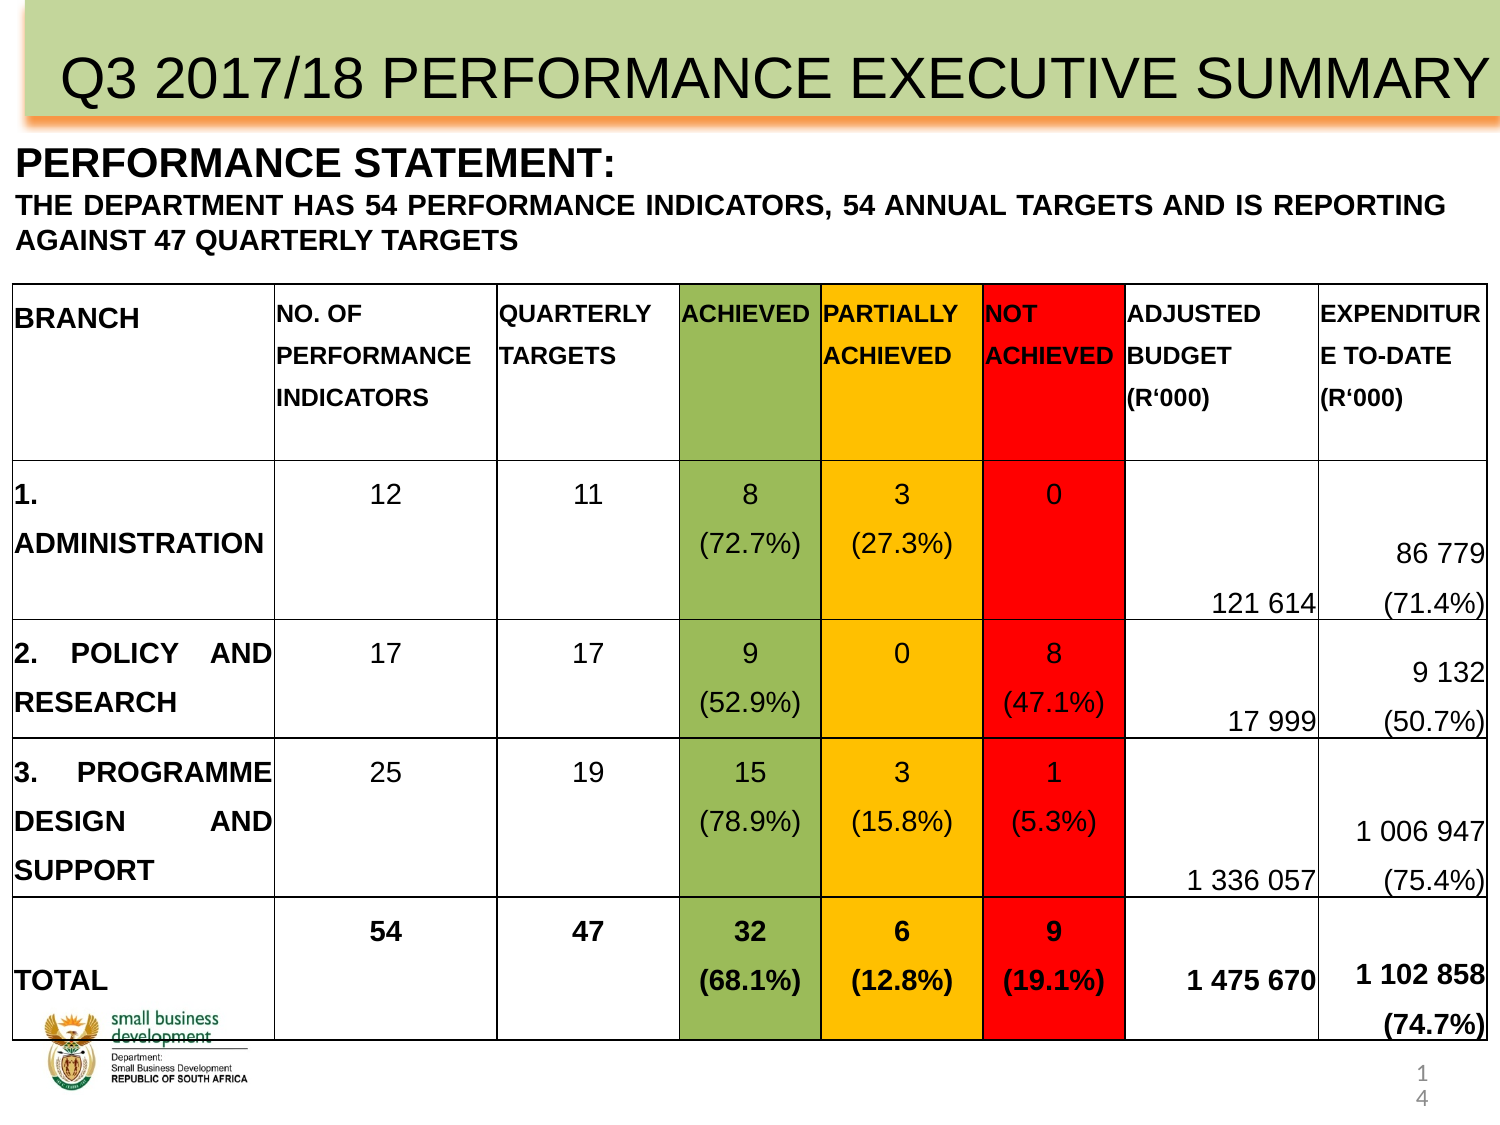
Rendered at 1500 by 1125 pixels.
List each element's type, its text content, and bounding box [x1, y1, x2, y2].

table_header Branch [13, 285, 274, 460]
table_cell 15 (78.9%) [680, 739, 820, 896]
table_cell 8 (72.7%) [680, 461, 820, 619]
slide_number 14 [1400, 1049, 1431, 1094]
table_cell 1. Administration [13, 461, 274, 619]
table_cell 1 102 858 (74.7%) [1319, 898, 1486, 1039]
table_cell 11 [498, 461, 679, 619]
table_cell 54 [275, 898, 496, 1039]
table_cell 12 [275, 461, 496, 619]
table_cell 19 [498, 739, 679, 896]
table_cell 25 [275, 739, 496, 896]
table_cell 1 (5.3%) [984, 739, 1124, 896]
table_header Partially achieved [822, 285, 982, 460]
table_cell 3. Programme Design and Support [13, 739, 274, 896]
table_cell 1 475 670 [1126, 898, 1318, 1039]
table_cell 1 336 057 [1126, 739, 1318, 896]
table_cell 0 [822, 620, 982, 737]
table_cell 8 (47.1%) [984, 620, 1124, 737]
table_header Quarterly Targets [498, 285, 679, 460]
table_cell 121 614 [1126, 461, 1318, 619]
table_cell 9 (19.1%) [984, 898, 1124, 1039]
table_header Not Achieved [984, 285, 1124, 460]
table_cell 9 (52.9%) [680, 620, 820, 737]
list Performance Statement: The department has 54 Performance Indicators, 54 Annual Targets and is reporting against 47 Quarterly Targets [0, 128, 1463, 1000]
table_header Expenditure to-date (R‘000) [1319, 285, 1486, 460]
table_cell 17 999 [1126, 620, 1318, 737]
table_header No. of Performance Indicators [275, 285, 496, 460]
table_cell 9 132 (50.7%) [1319, 620, 1486, 737]
table_cell 2. Policy and Research [13, 620, 274, 737]
picture [29, 1000, 263, 1095]
table_cell 1 006 947 (75.4%) [1319, 739, 1486, 896]
table_cell Total [13, 898, 274, 1039]
table_cell 3 (27.3%) [822, 461, 982, 619]
table_cell 0 [984, 461, 1124, 619]
table_cell 86 779 (71.4%) [1319, 461, 1486, 619]
table_header Achieved [680, 285, 820, 460]
table_cell 17 [275, 620, 496, 737]
table_cell 6 (12.8%) [822, 898, 982, 1039]
table_cell 17 [498, 620, 679, 737]
table_cell 47 [498, 898, 679, 1039]
table_cell 32 (68.1%) [680, 898, 820, 1039]
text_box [0, 0, 1500, 117]
table_cell 3 (15.8%) [822, 739, 982, 896]
table_header Adjusted Budget (R‘000) [1126, 285, 1318, 460]
